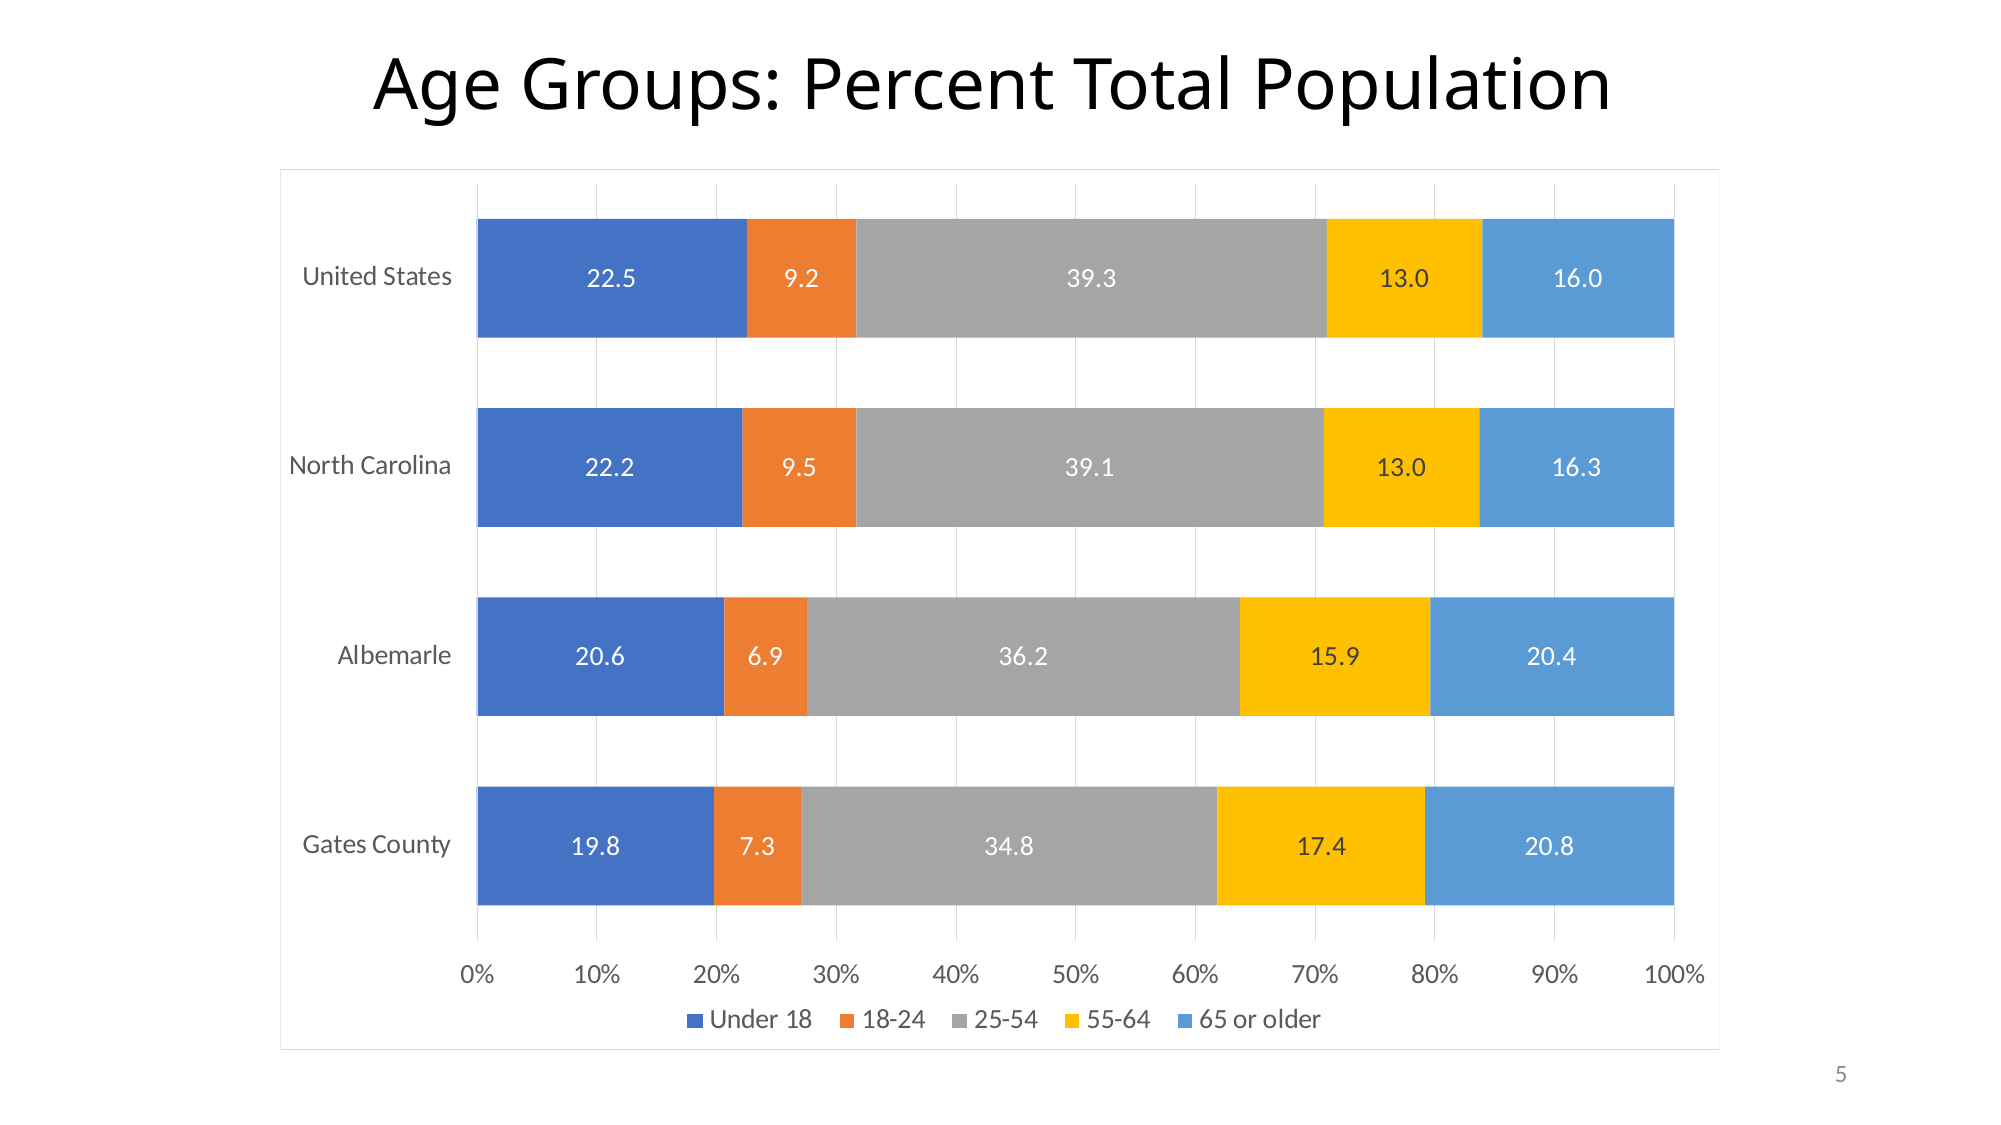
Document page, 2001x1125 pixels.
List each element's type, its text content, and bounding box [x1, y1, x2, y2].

picture [279, 168, 1720, 1050]
title Age Groups: Percent Total Population [24, 5, 1963, 169]
slide_number 5 [1412, 1042, 1863, 1103]
